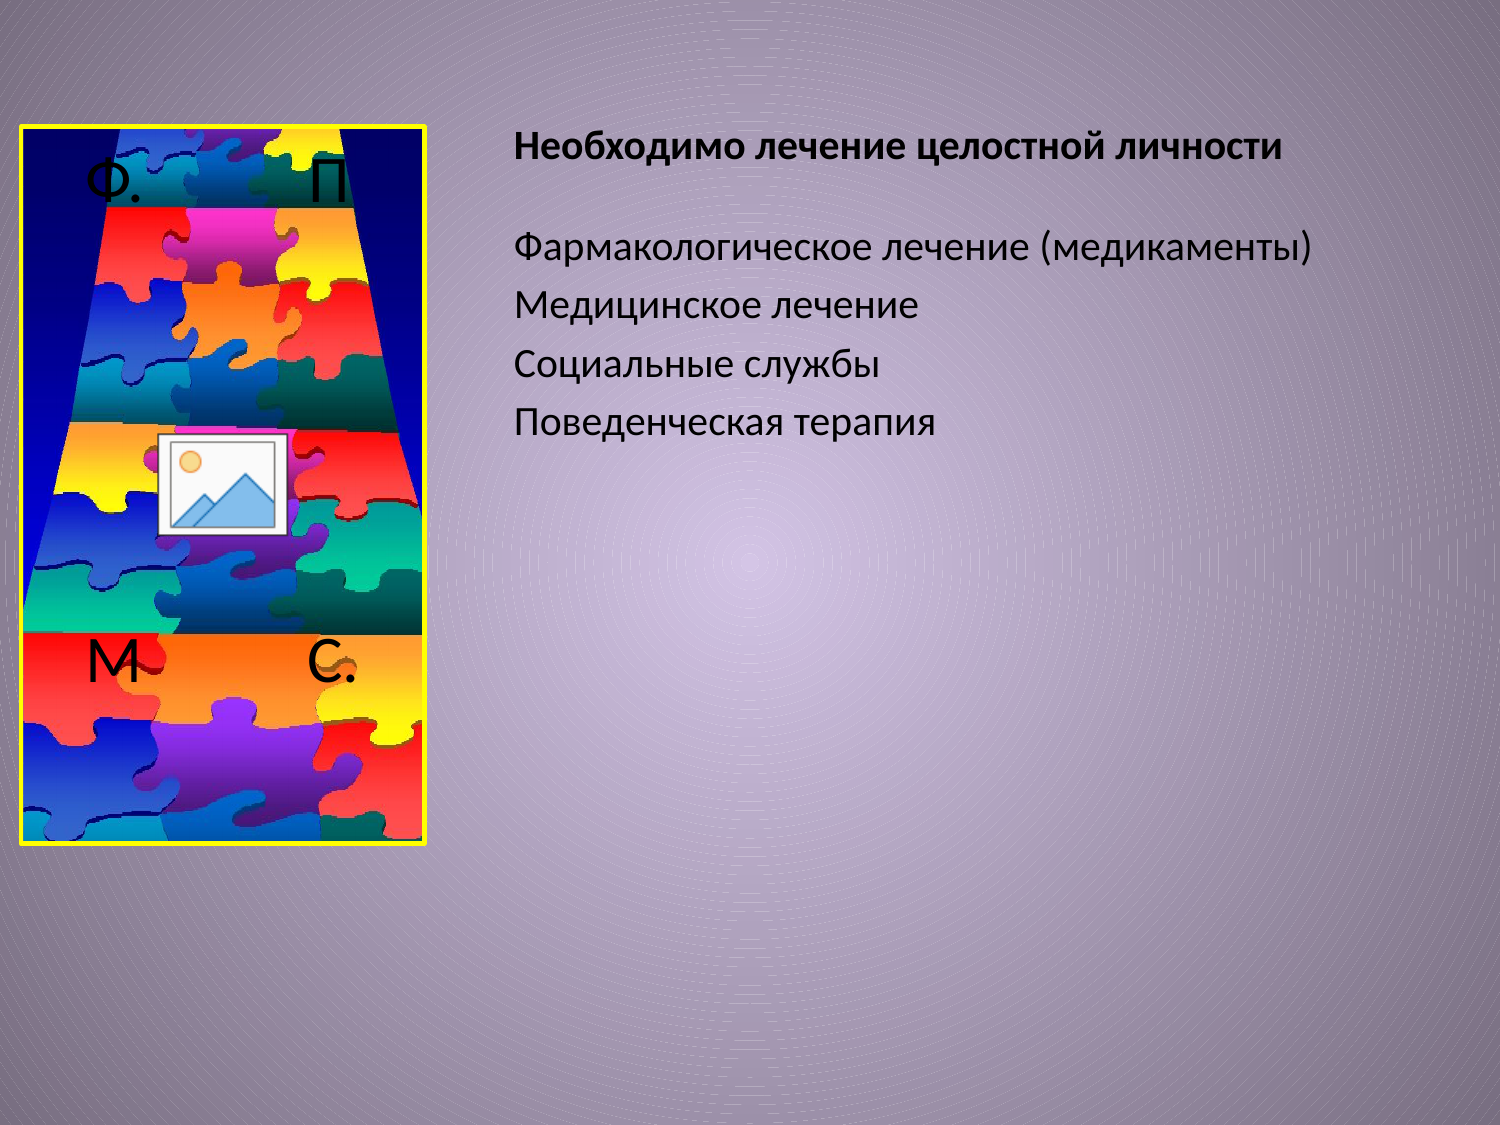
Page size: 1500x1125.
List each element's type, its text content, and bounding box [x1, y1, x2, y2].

title Необходимо лечение целостной личности [498, 0, 1399, 176]
list Фармакологическое лечение (медикаменты) Медицинское лечение Социальные службы Поведенческая терапия [498, 210, 1399, 469]
picture [23, 128, 423, 842]
